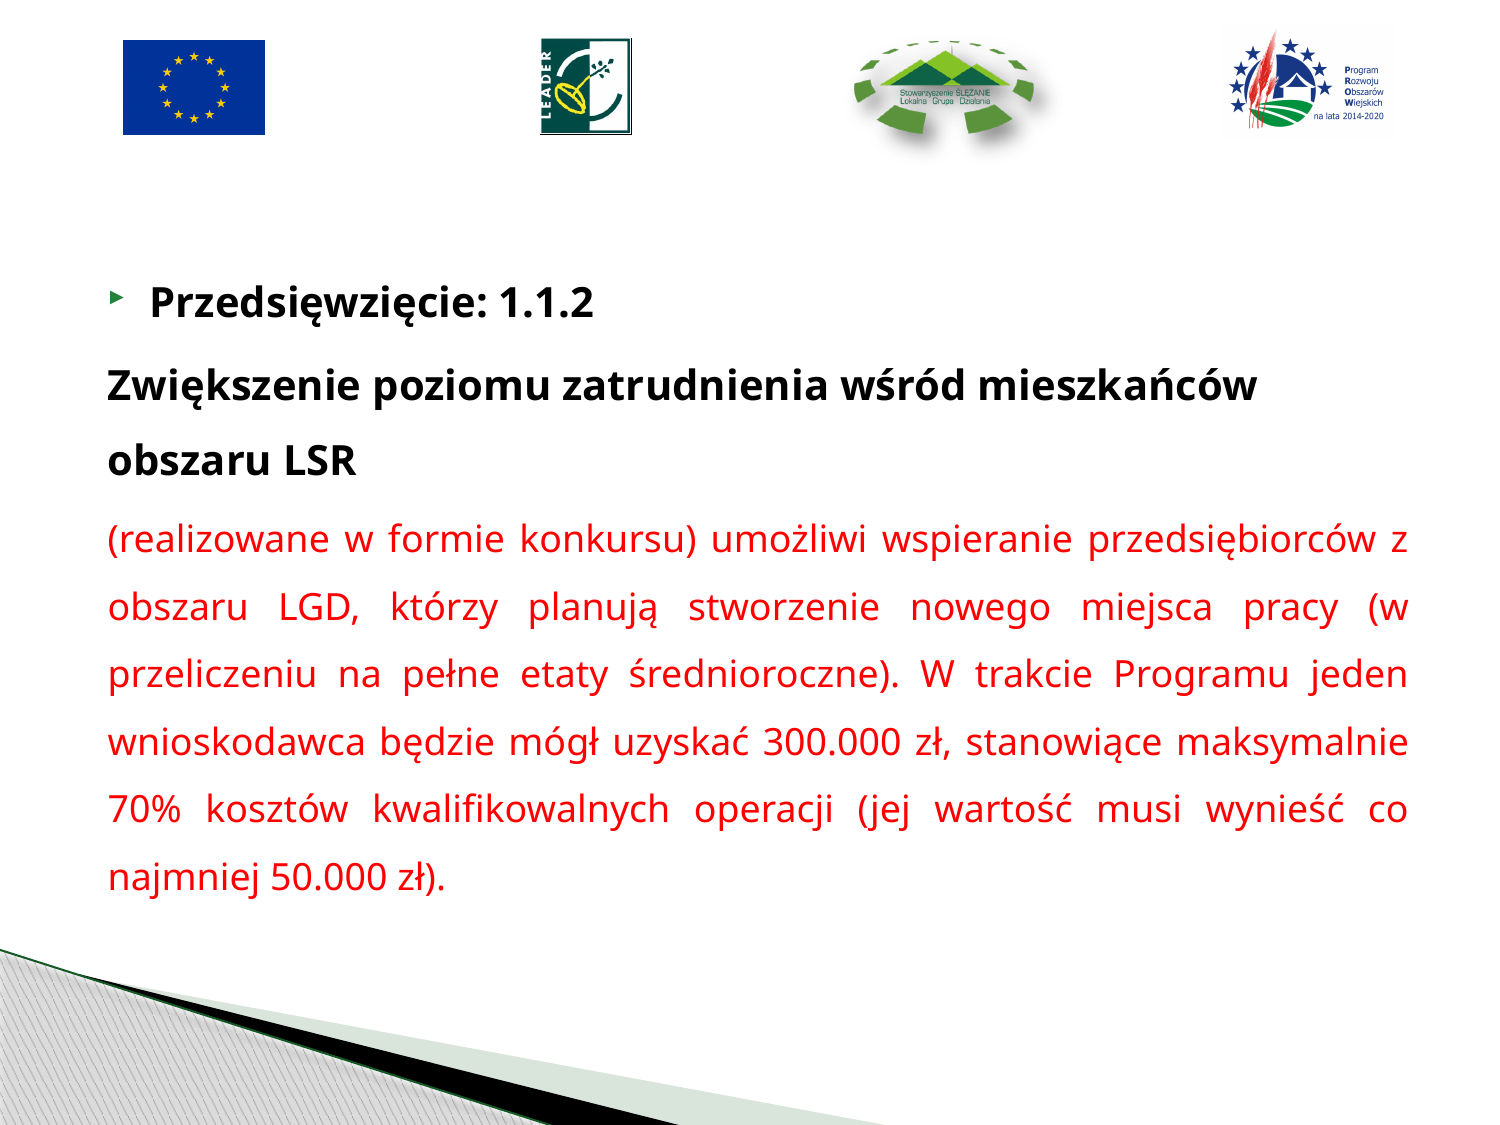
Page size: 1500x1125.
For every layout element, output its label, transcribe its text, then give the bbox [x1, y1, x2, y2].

picture [844, 33, 1064, 165]
list Przedsięwzięcie: 1.1.2 Zwiększenie poziomu zatrudnienia wśród mieszkańców obszaru LSR (realizowane w formie konkursu) umożliwi wspieranie przedsiębiorców z obszaru LGD, którzy planują stworzenie nowego miejsca pracy (w przeliczeniu na pełne etaty średnioroczne). W trakcie Programu jeden wnioskodawca będzie mógł uzyskać 300.000 zł, stanowiące maksymalnie 70% kosztów kwalifikowalnych operacji (jej wartość musi wynieść co najmniej 50.000 zł). [75, 243, 1425, 953]
picture [1222, 22, 1396, 138]
picture [540, 38, 632, 136]
picture [123, 40, 265, 136]
